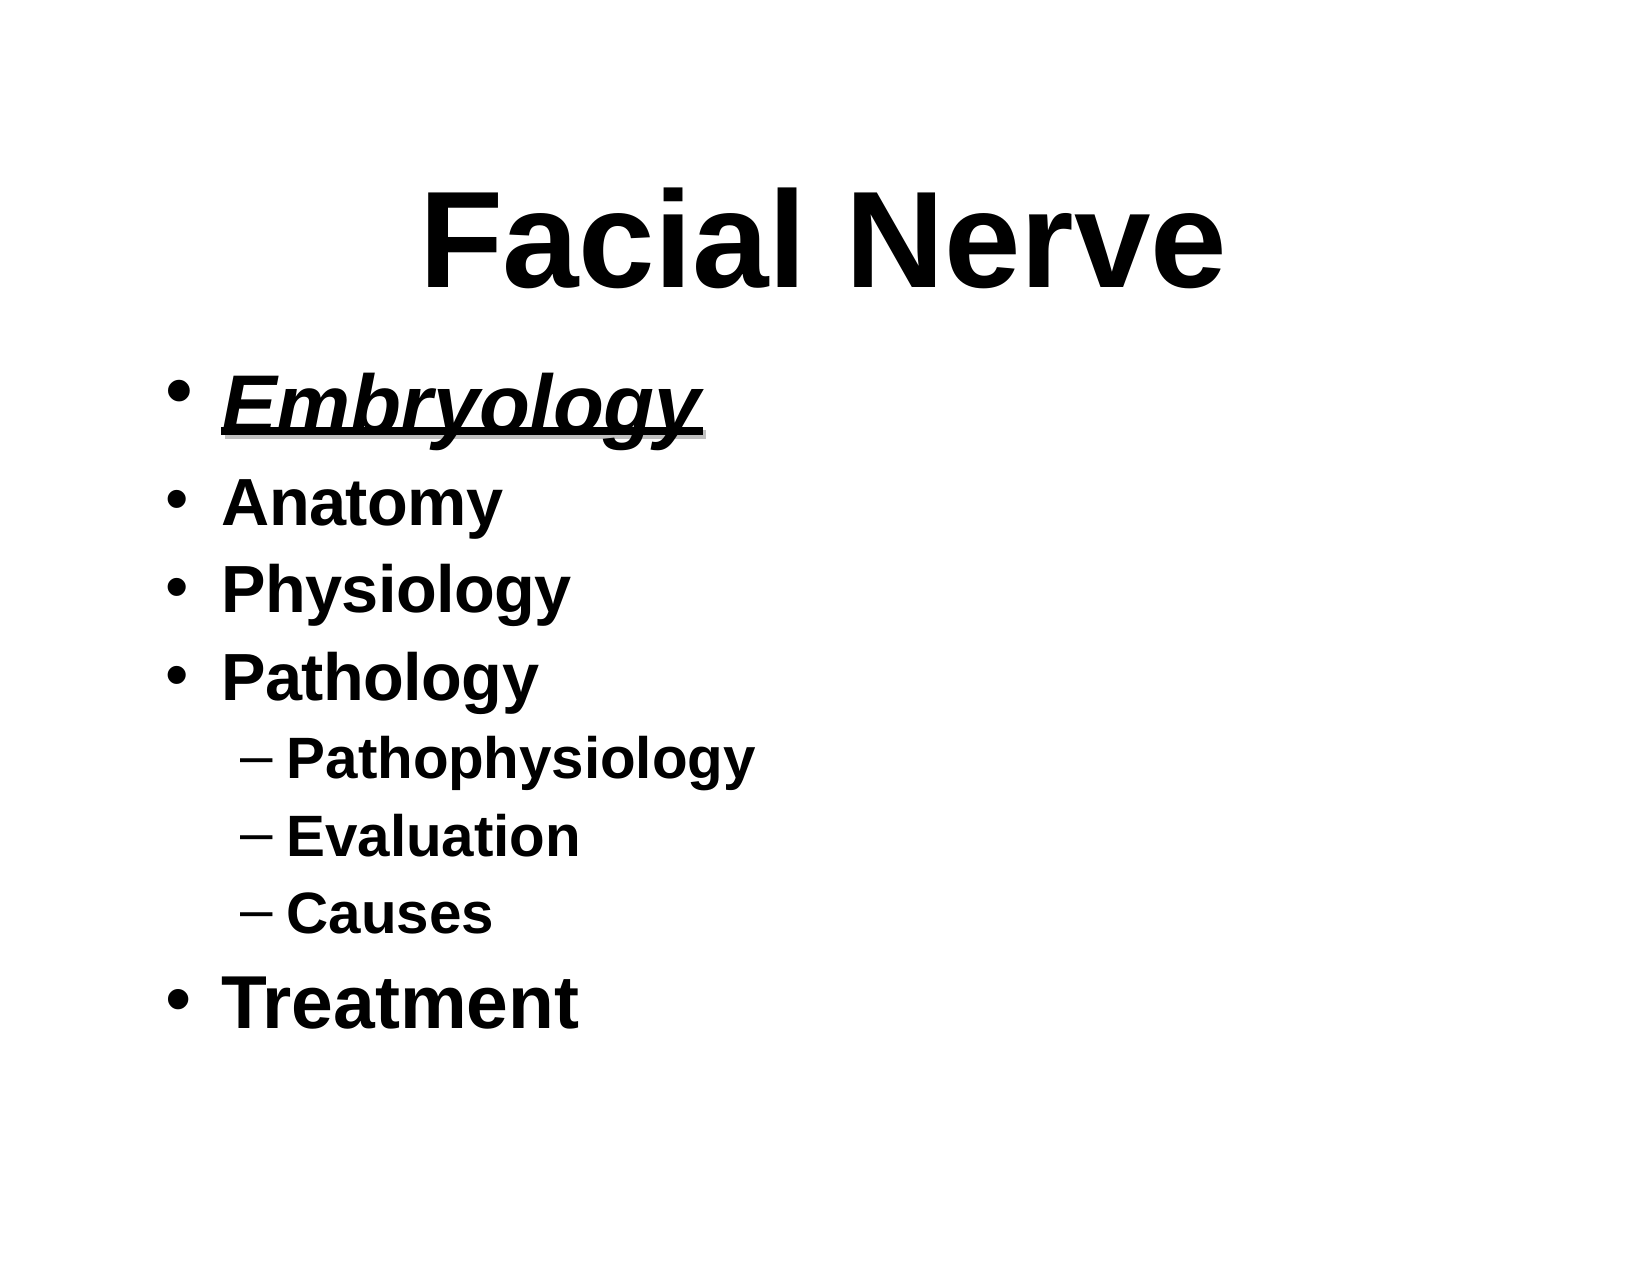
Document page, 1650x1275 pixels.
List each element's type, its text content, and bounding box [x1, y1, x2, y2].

title Facial Nerve [163, 151, 1487, 365]
text_box Embryology Anatomy Physiology Pathology Pathophysiology Evaluation Causes Treatment [162, 350, 760, 1044]
